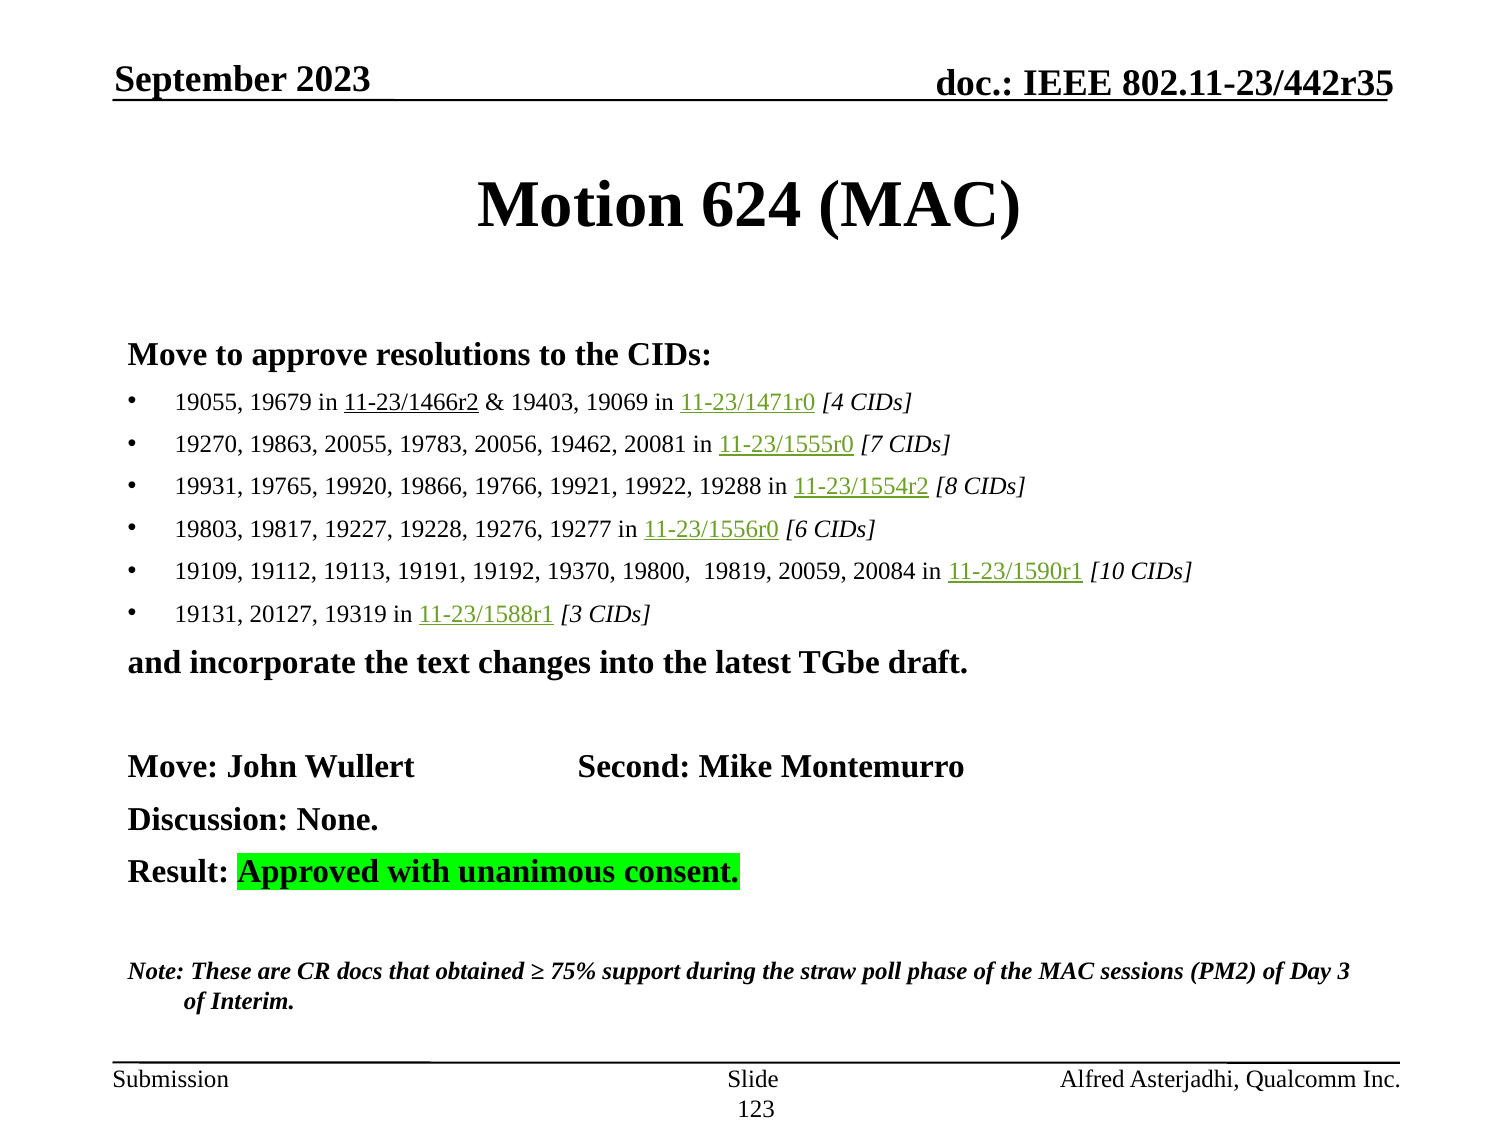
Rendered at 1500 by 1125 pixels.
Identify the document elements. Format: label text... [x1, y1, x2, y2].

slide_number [114, 54, 423, 100]
slide_number Slide 123 [712, 1061, 800, 1123]
footer Alfred Asterjadhi, Qualcomm Inc. [878, 1061, 1402, 1093]
title Motion 624 (MAC) [112, 112, 1388, 288]
list Move to approve resolutions to the CIDs: 19055, 19679 in 11-23/1466r2 & 19403, 19069 in 11-23/1471r0 [4 CIDs] 19270, 19863, 20055, 19783, 20056, 19462, 20081 in 11-23/1555r0 [7 CIDs] 19931, 19765, 19920, 19866, 19766, 19921, 19922, 19288 in 11-23/1554r2 [8 CIDs] 19803, 19817, 19227, 19228, 19276, 19277 in 11-23/1556r0 [6 CIDs] 19109, 19112, 19113, 19191, 19192, 19370, 19800, 19819, 20059, 20084 in 11-23/1590r1 [10 CIDs] 19131, 20127, 19319 in 11-23/1588r1 [3 CIDs] and incorporate the text changes into the latest TGbe draft. Move: John Wullert Second: Mike Montemurro Discussion: None. Result: Approved with unanimous consent. Note: These are CR docs that obtained ≥ 75% support during the straw poll phase of the MAC sessions (PM2) of Day 3 of Interim. [112, 324, 1388, 1063]
